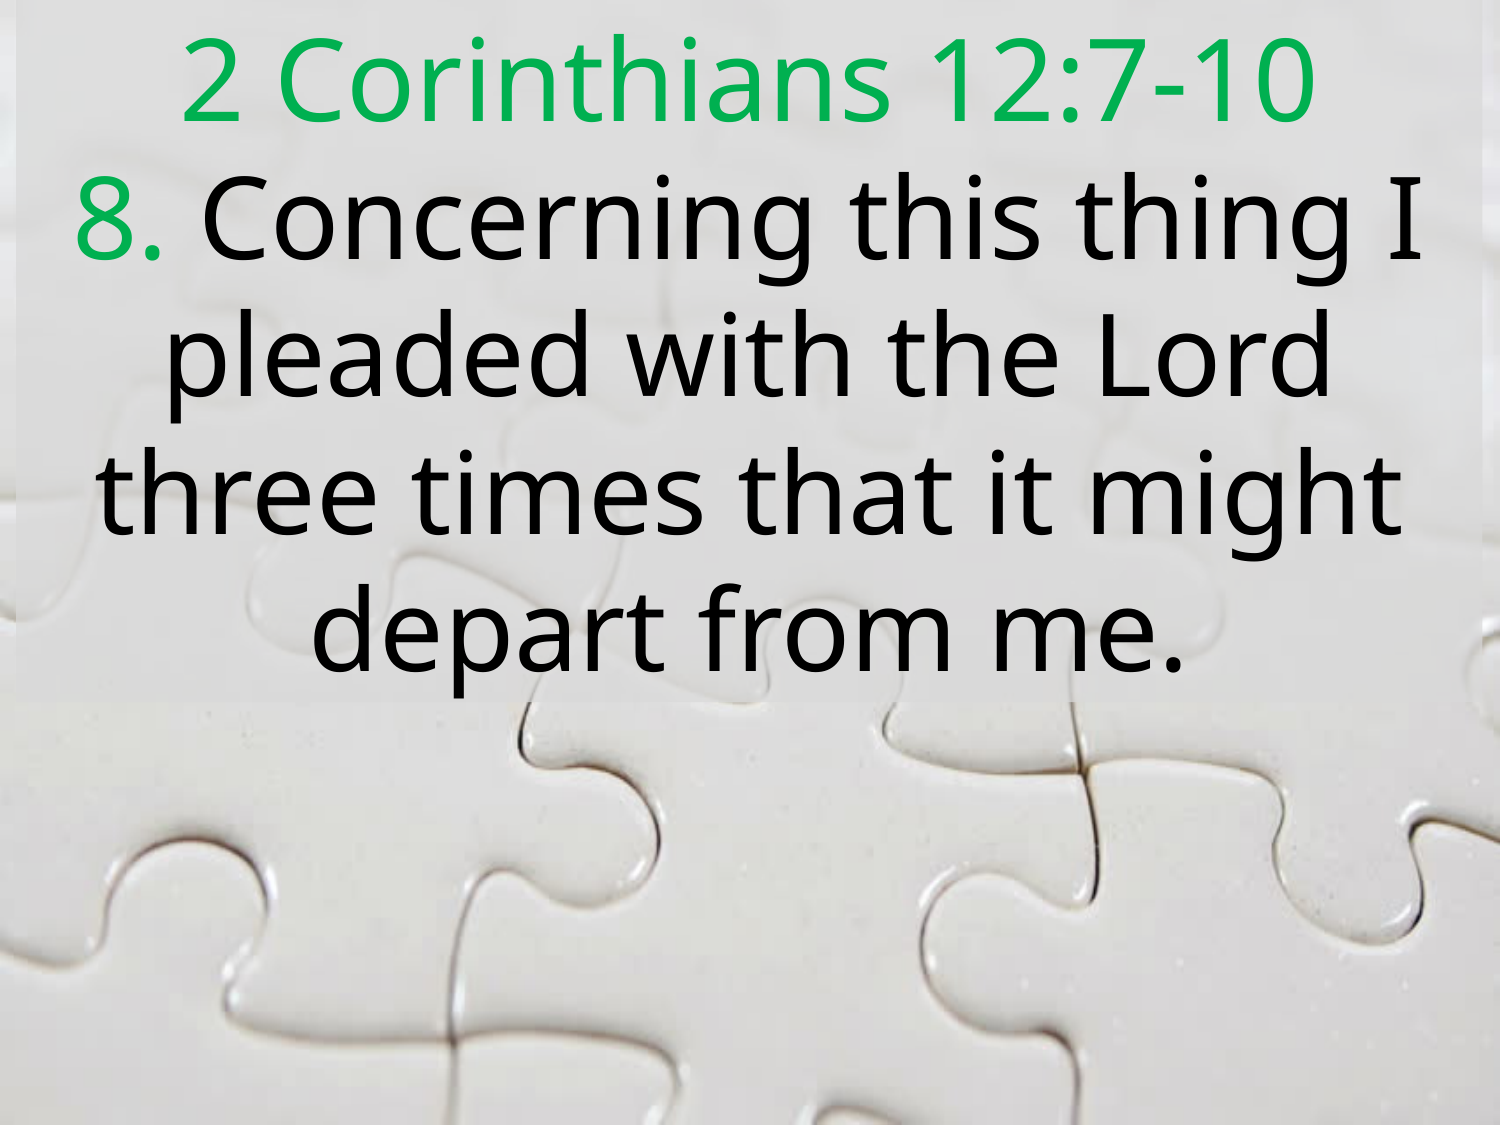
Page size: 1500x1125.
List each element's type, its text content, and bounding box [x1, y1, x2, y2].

text_box 2 Corinthians 12:7-10 8. Concerning this thing I pleaded with the Lord three times that it might depart from me. [16, 0, 1483, 703]
picture [0, 0, 1500, 1125]
